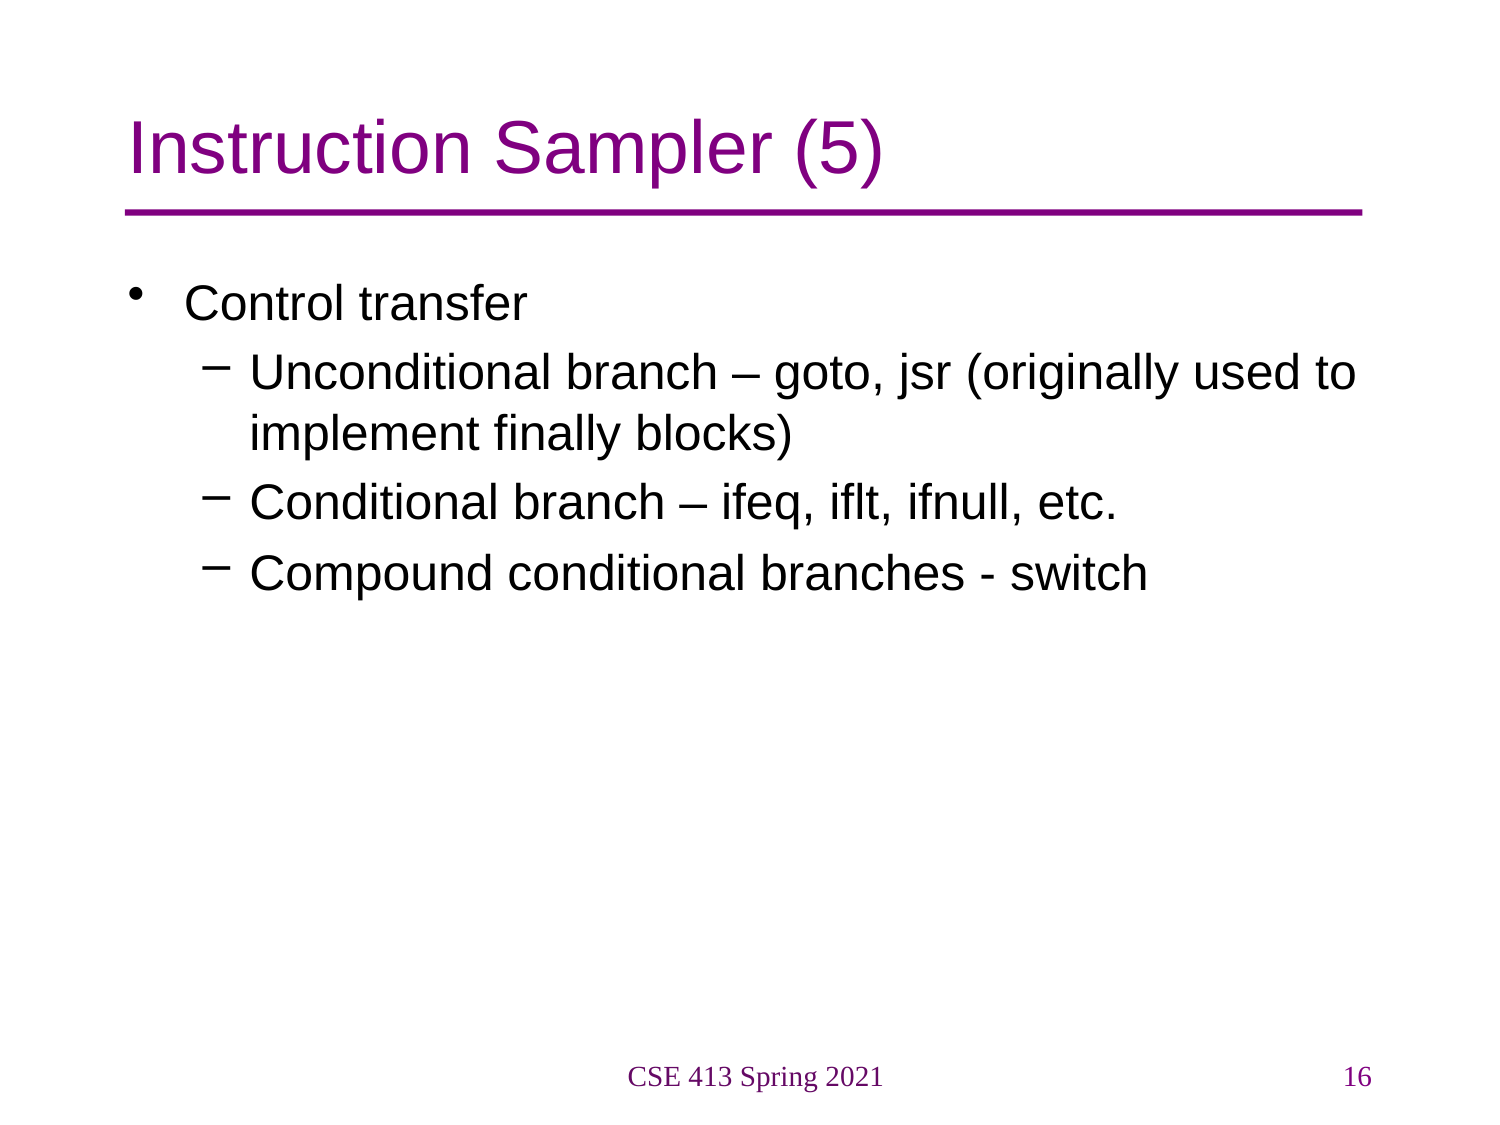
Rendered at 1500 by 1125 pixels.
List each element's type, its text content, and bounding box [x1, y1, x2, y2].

list Control transfer Unconditional branch – goto, jsr (originally used to implement finally blocks) Conditional branch – ifeq, iflt, ifnull, etc. Compound conditional branches - switch [112, 262, 1388, 1000]
slide_number 16 [1074, 1049, 1388, 1125]
footer CSE 413 Spring 2021 [474, 1049, 1038, 1125]
title Instruction Sampler (5) [112, 50, 1388, 238]
